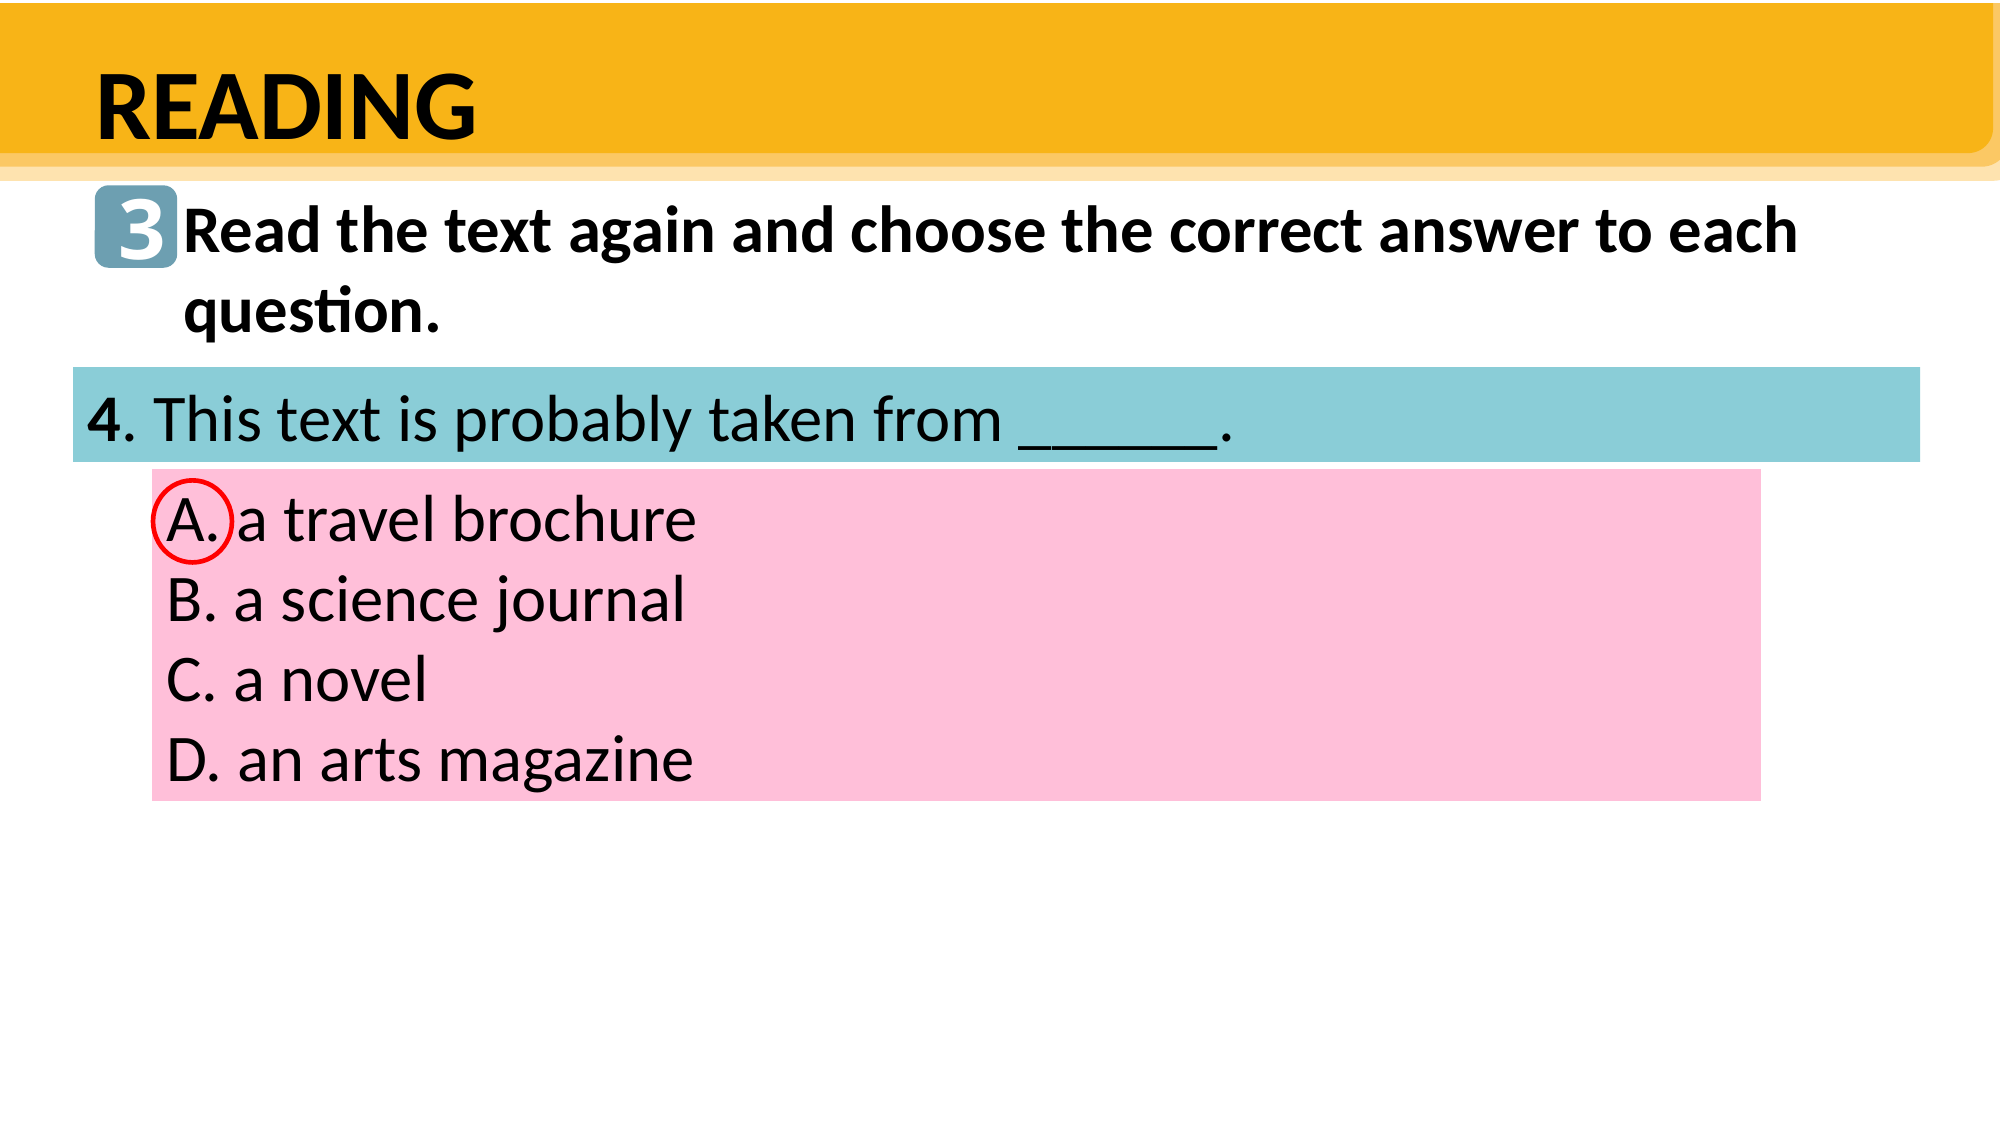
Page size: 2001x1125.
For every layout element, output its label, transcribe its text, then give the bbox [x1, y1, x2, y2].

text_box A. a travel brochure B. a science journal C. a novel D. an arts magazine [150, 467, 1763, 803]
text_box Read the text again and choose the correct answer to each question. [168, 181, 1955, 354]
text_box [169, 185, 179, 268]
text_box [93, 185, 103, 268]
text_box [0, 3, 2000, 181]
text_box [151, 479, 234, 564]
text_box 4. This text is probably taken from ______. [73, 367, 1921, 462]
text_box 3 [103, 181, 169, 284]
